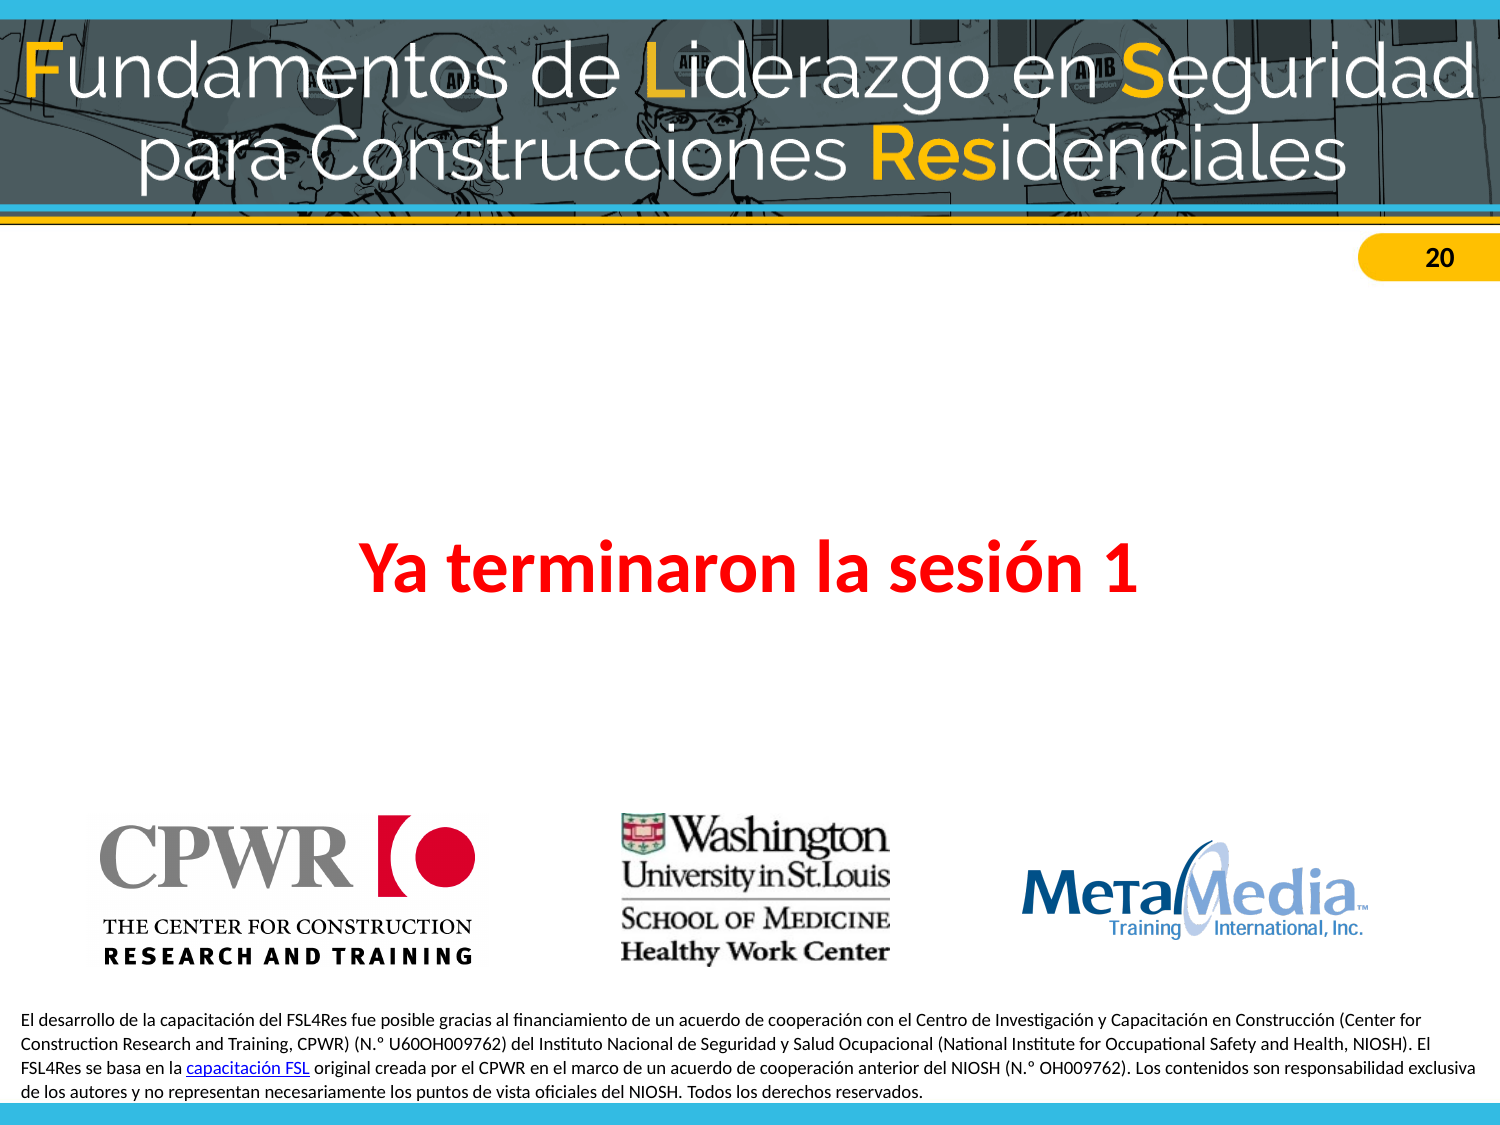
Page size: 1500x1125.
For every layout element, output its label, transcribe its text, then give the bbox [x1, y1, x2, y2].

text_box Ya terminaron la sesión 1 [168, 509, 1332, 616]
picture [0, 0, 1500, 1125]
text_box El desarrollo de la capacitación del FSL4Res fue posible gracias al financiamiento de un acuerdo de cooperación con el Centro de Investigación y Capacitación en Construcción (Center for Construction Research and Training, CPWR) (N.º U60OH009762) del Instituto Nacional de Seguridad y Salud Ocupacional (National Institute for Occupational Safety and Health, NIOSH). El FSL4Res se basa en la capacitación FSL original creada por el CPWR en el marco de un acuerdo de cooperación anterior del NIOSH (N.º OH009762). Los contenidos son responsabilidad exclusiva de los autores y no representan necesariamente los puntos de vista oficiales del NIOSH. Todos los derechos reservados. [6, 998, 1500, 1110]
